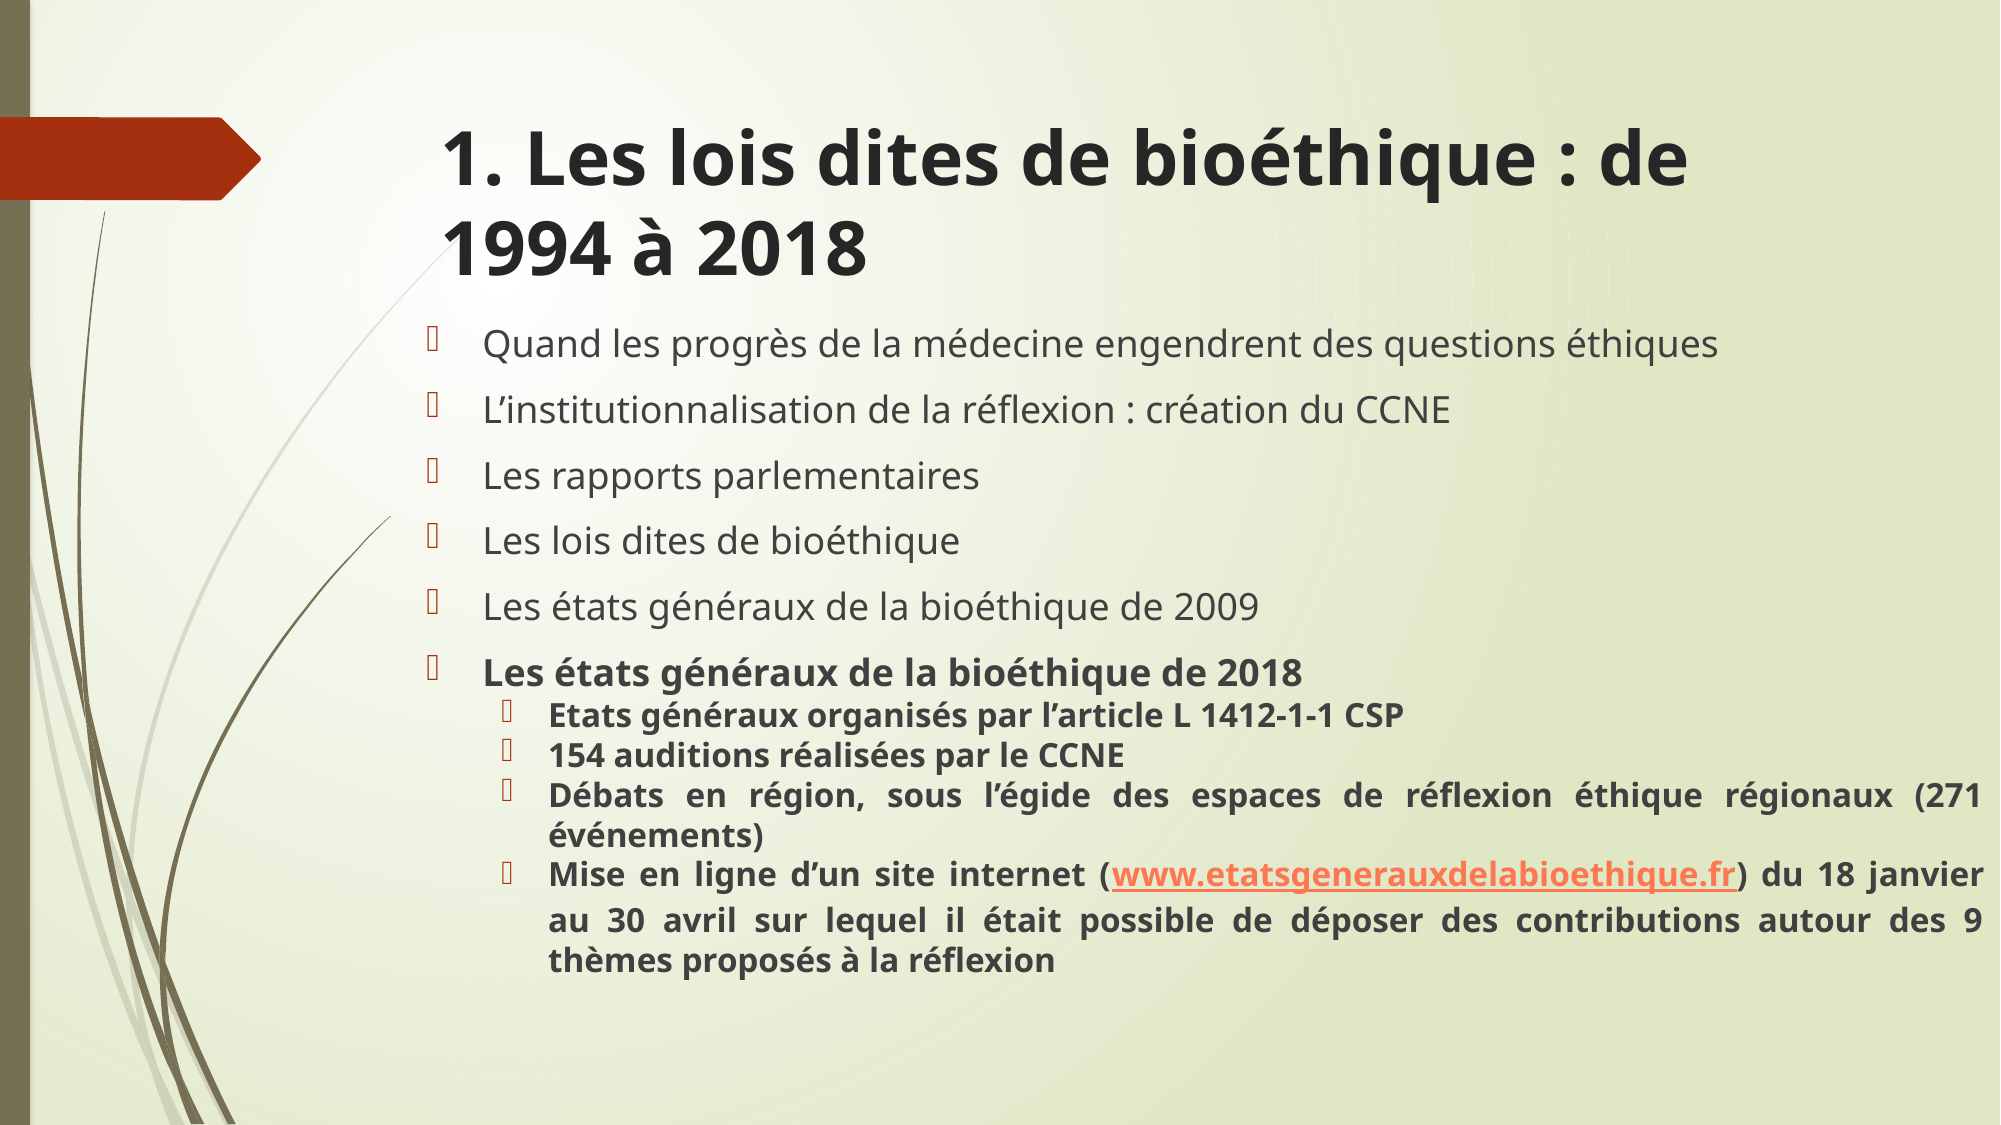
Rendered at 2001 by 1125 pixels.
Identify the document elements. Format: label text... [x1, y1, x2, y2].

list Quand les progrès de la médecine engendrent des questions éthiques L’institutionnalisation de la réflexion : création du CCNE Les rapports parlementaires Les lois dites de bioéthique Les états généraux de la bioéthique de 2009 Les états généraux de la bioéthique de 2018 Etats généraux organisés par l’article L 1412-1-1 CSP 154 auditions réalisées par le CCNE Débats en région, sous l’égide des espaces de réflexion éthique régionaux (271 événements) Mise en ligne d’un site internet (www.etatsgenerauxdelabioethique.fr) du 18 janvier au 30 avril sur lequel il était possible de déposer des contributions autour des 9 thèmes proposés à la réflexion [411, 312, 2000, 1125]
title 1. Les lois dites de bioéthique : de 1994 à 2018 [425, 102, 1888, 312]
